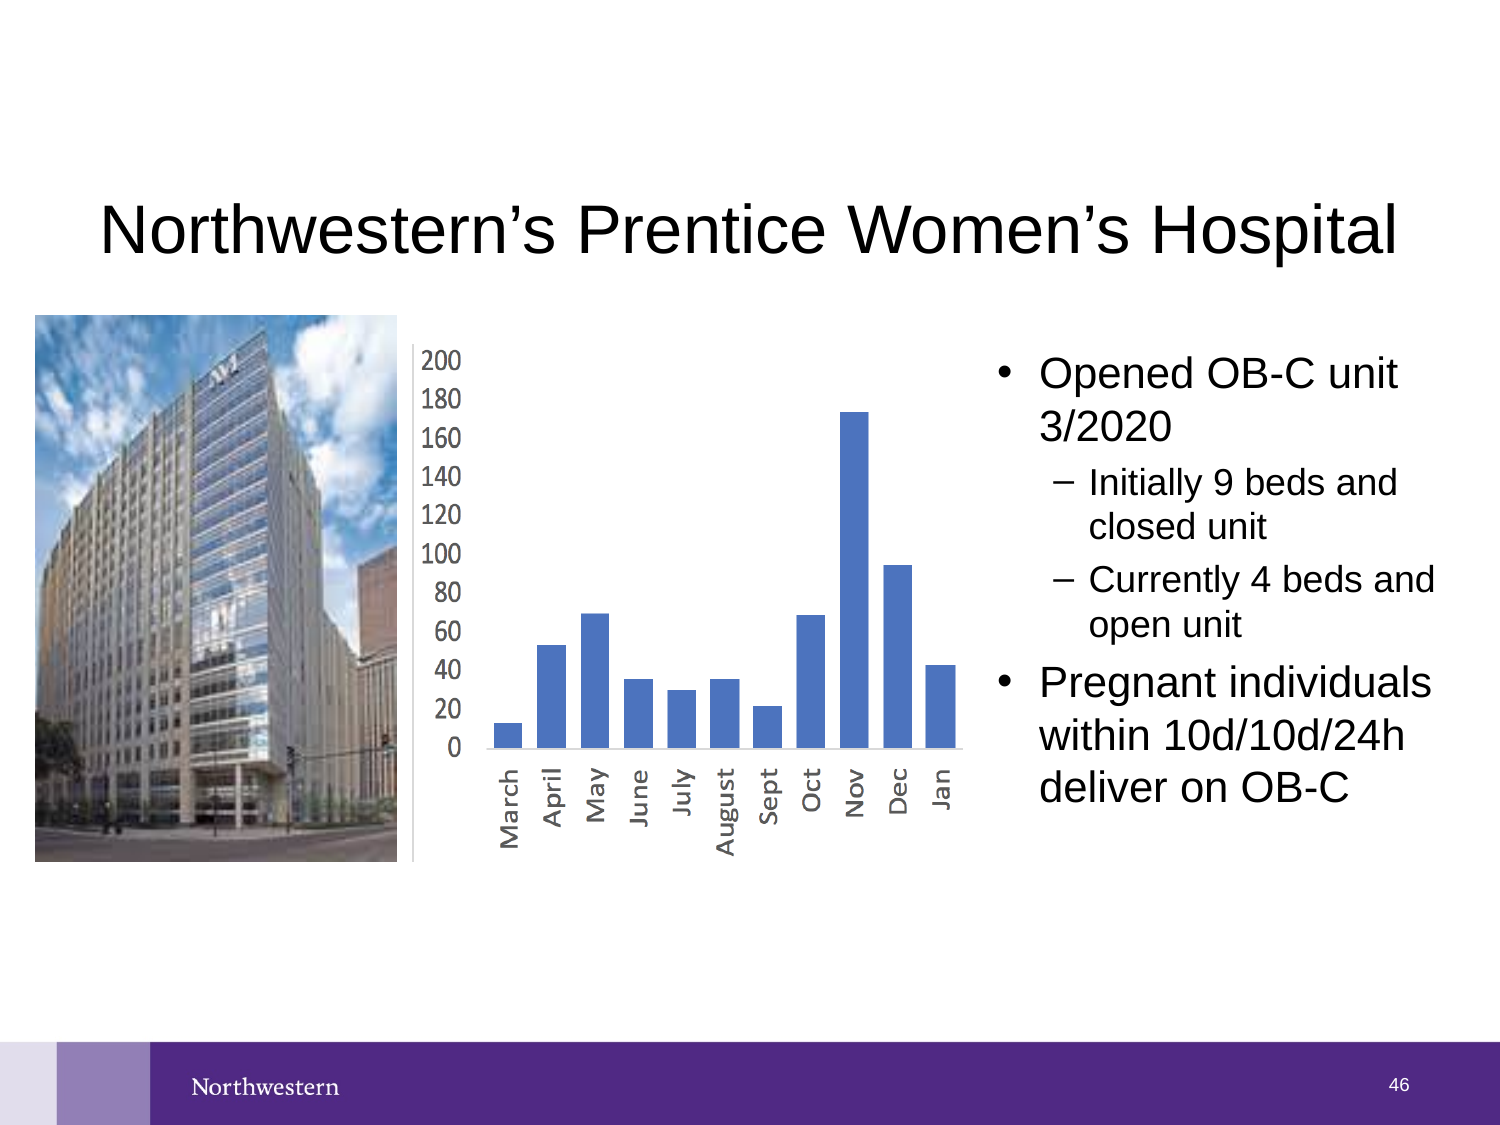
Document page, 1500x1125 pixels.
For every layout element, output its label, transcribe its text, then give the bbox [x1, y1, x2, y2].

slide_number 46 [1074, 1042, 1425, 1103]
list Opened OB-C unit 3/2020 Initially 9 beds and closed unit Currently 4 beds and open unit Pregnant individuals within 10d/10d/24h deliver on OB-C [982, 337, 1463, 895]
picture [0, 0, 1500, 1125]
title Northwestern’s Prentice Women’s Hospital [75, 155, 1425, 297]
